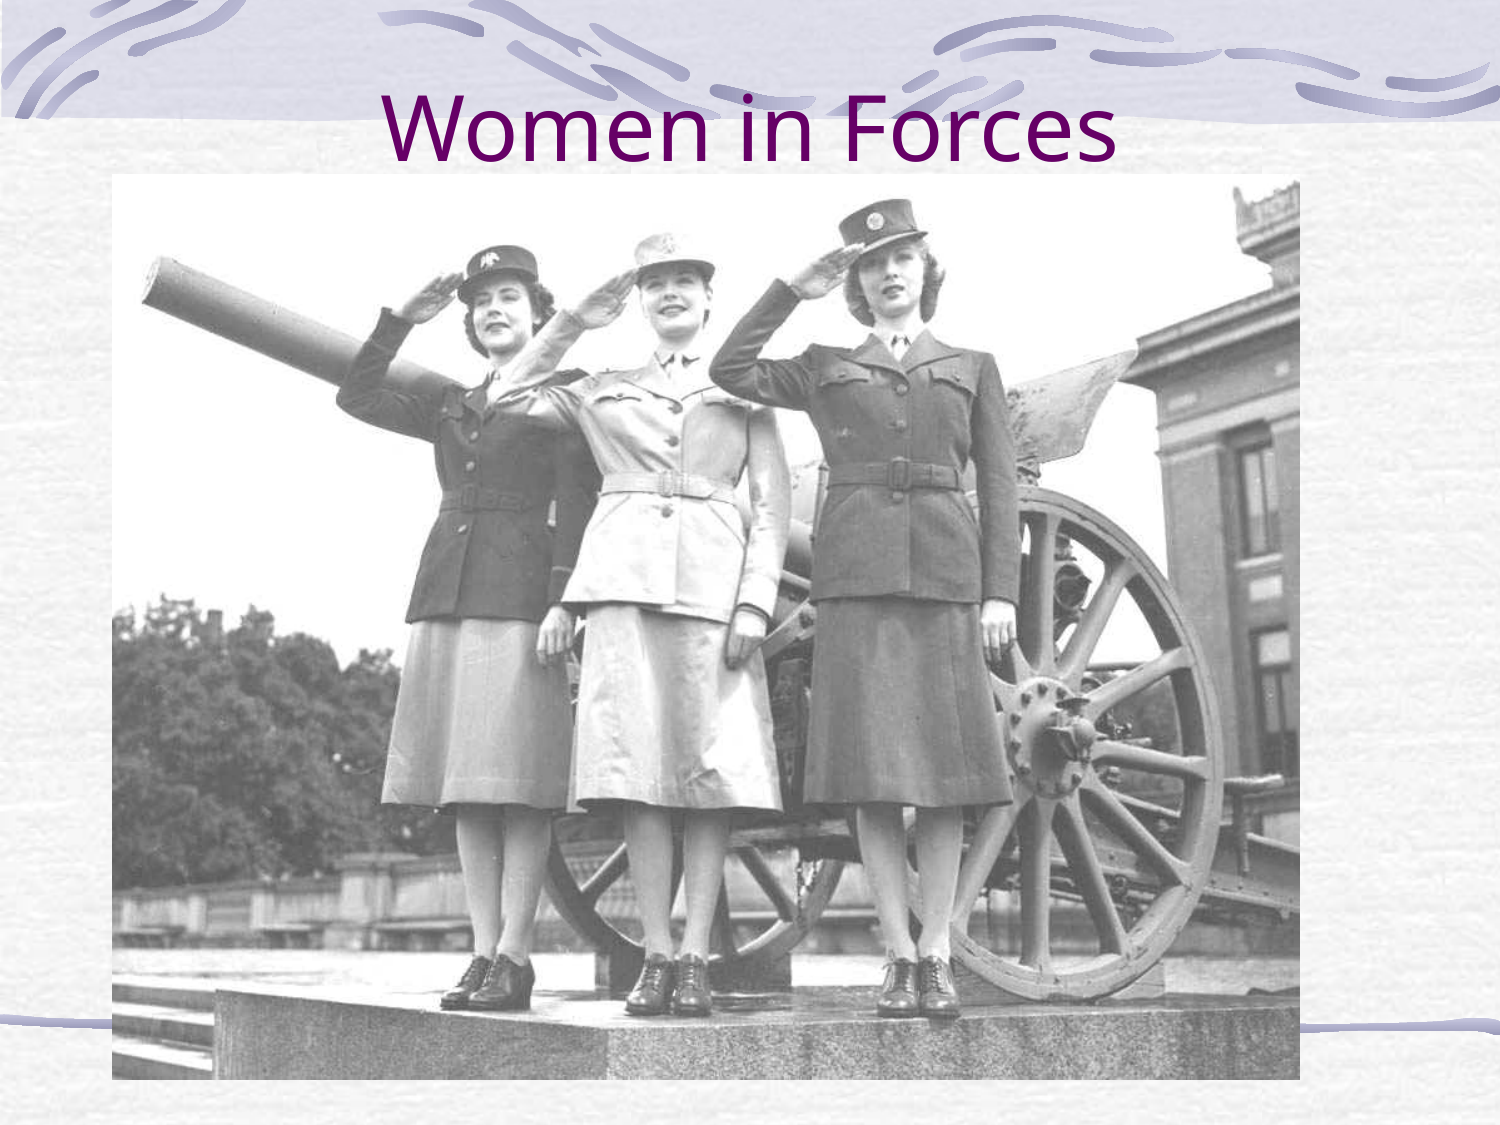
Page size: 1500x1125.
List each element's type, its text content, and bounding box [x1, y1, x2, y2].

title Women in Forces [112, 0, 1388, 188]
picture [0, 0, 1500, 1125]
